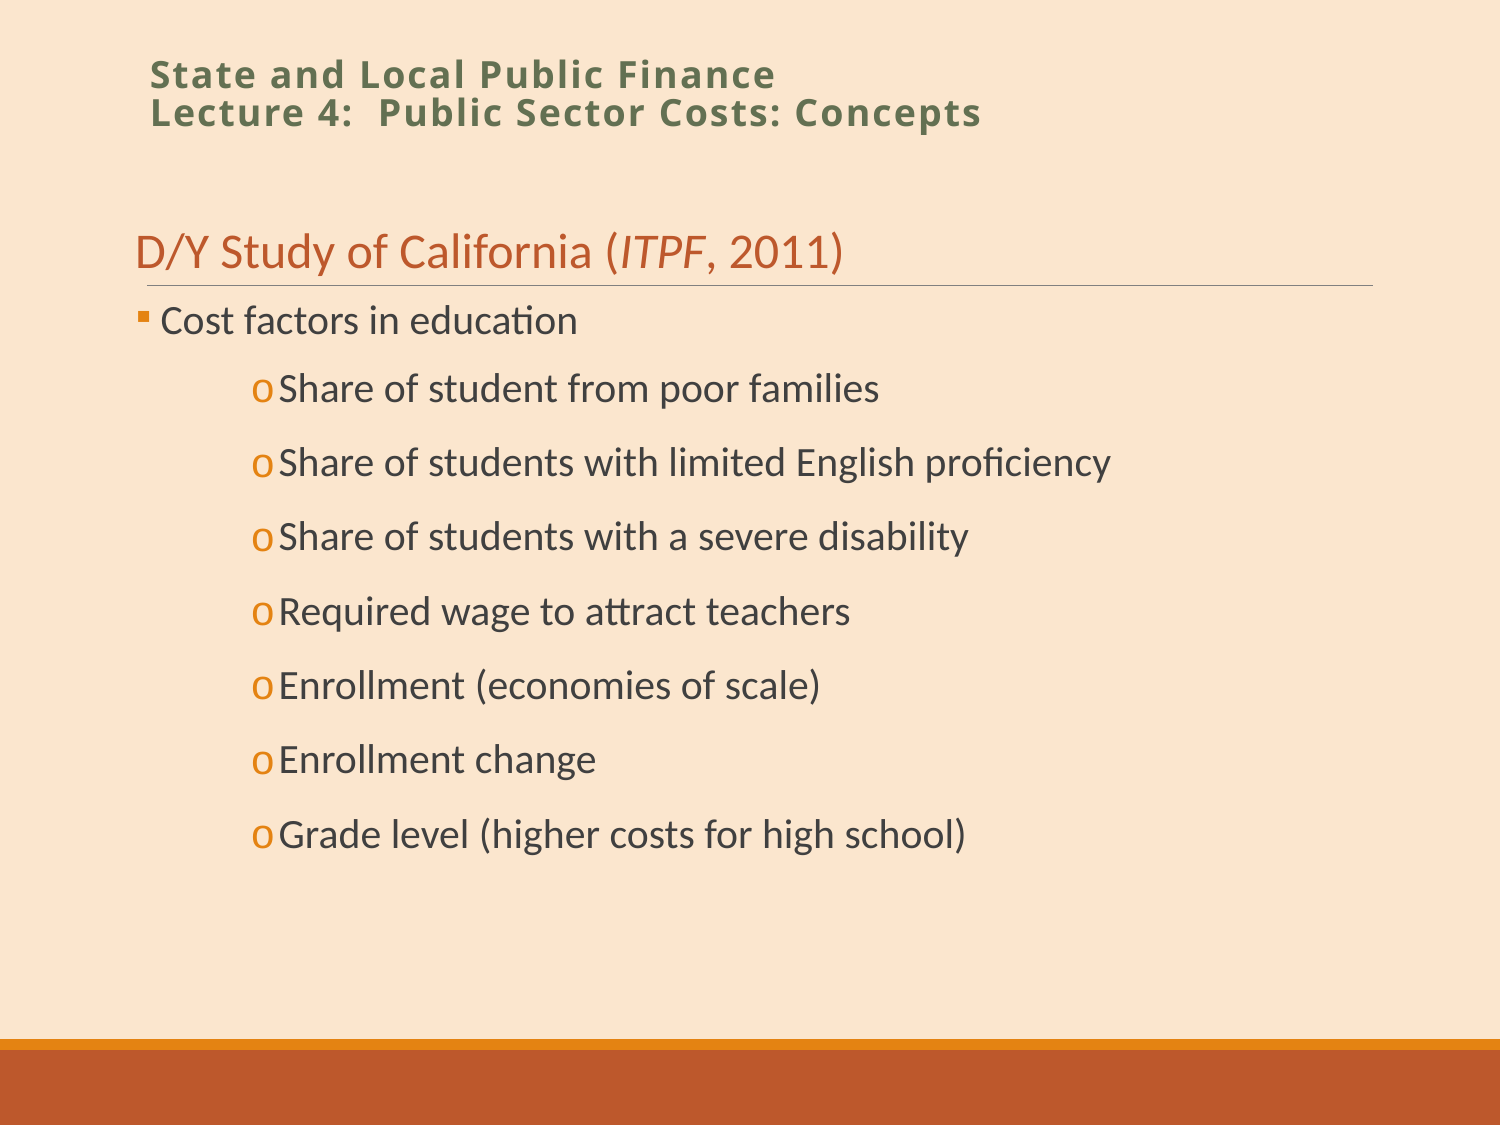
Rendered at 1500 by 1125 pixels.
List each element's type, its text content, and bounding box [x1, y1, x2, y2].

list D/Y Study of California (ITPF, 2011) Cost factors in education Share of student from poor families Share of students with limited English proficiency Share of students with a severe disability Required wage to attract teachers Enrollment (economies of scale) Enrollment change Grade level (higher costs for high school) [135, 224, 1373, 969]
text_box State and Local Public Finance Lecture 4: Public Sector Costs: Concepts [135, 50, 1373, 147]
